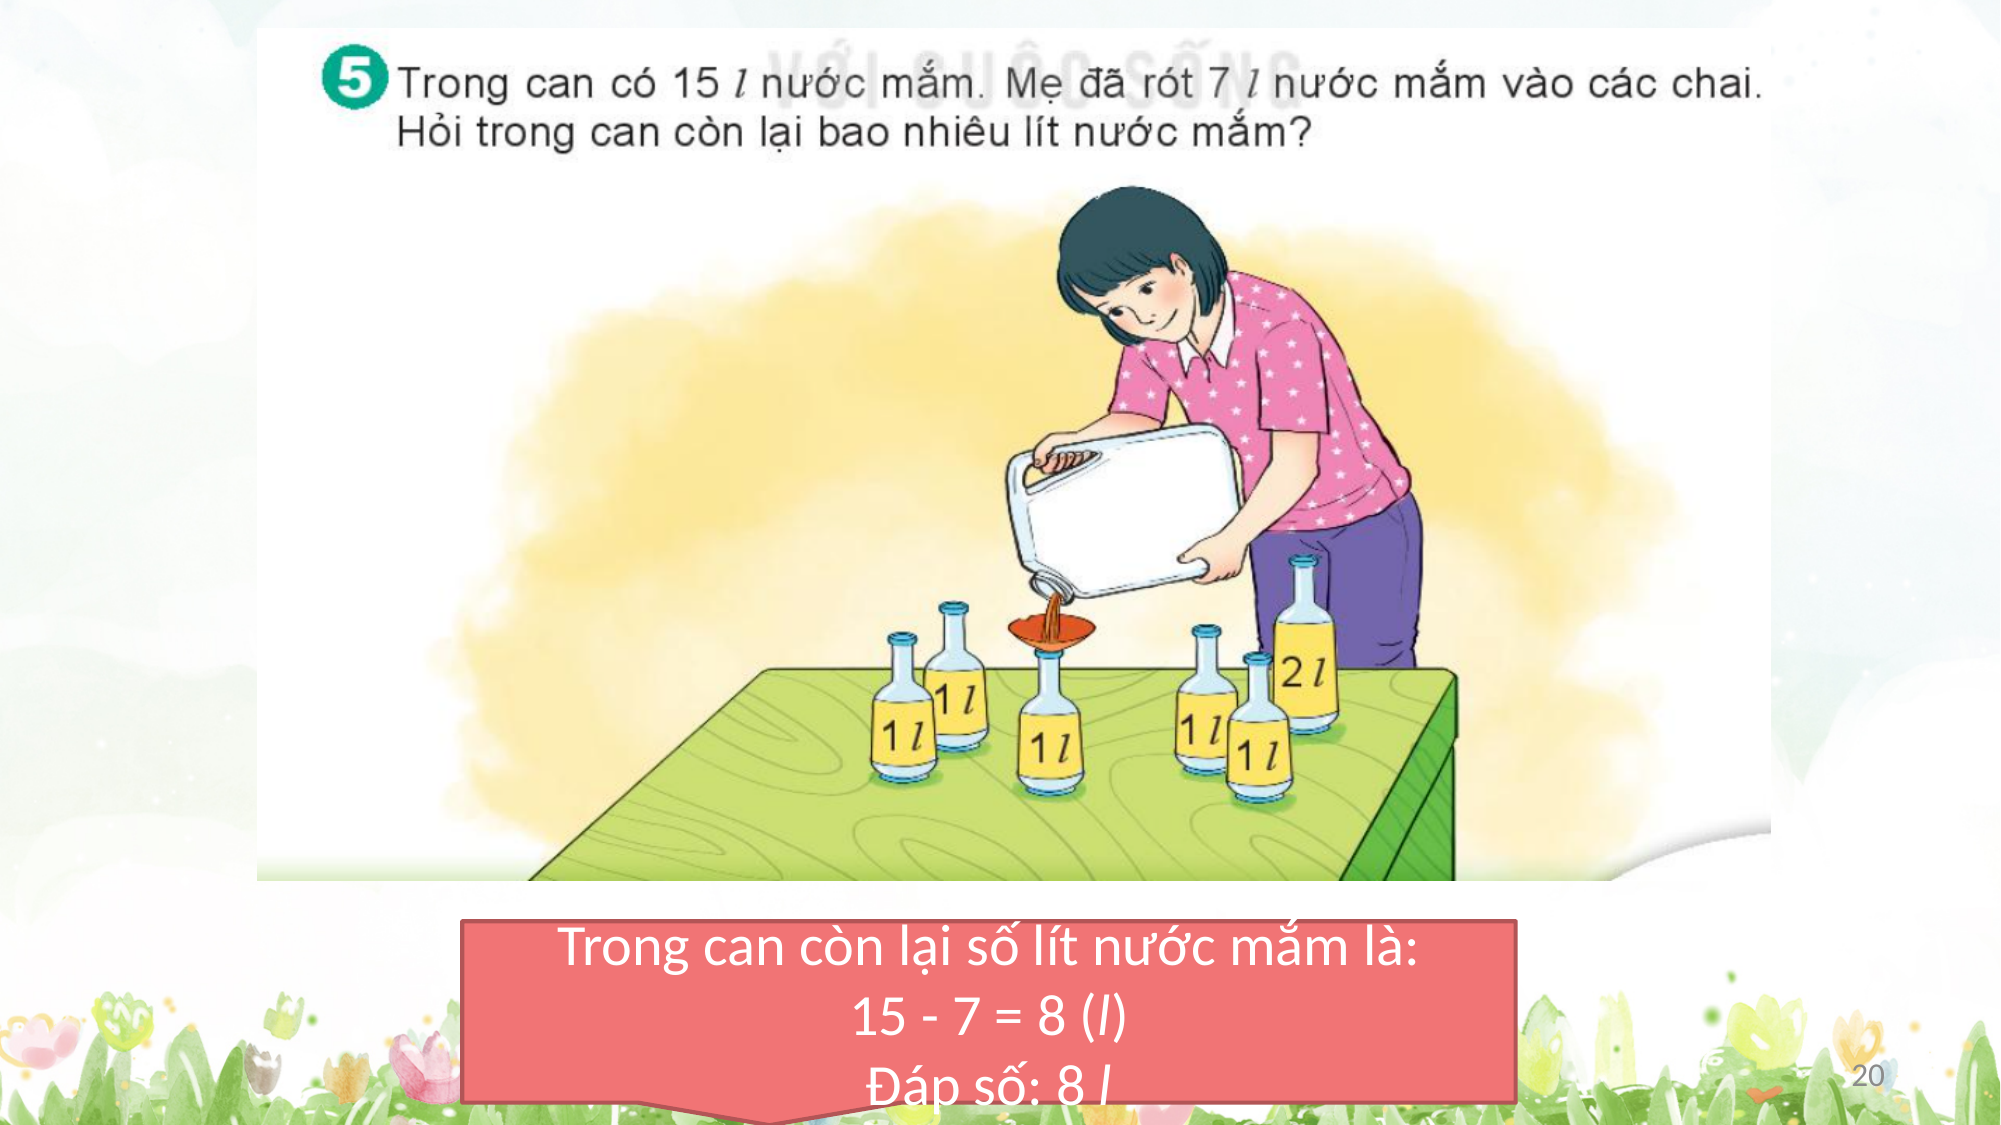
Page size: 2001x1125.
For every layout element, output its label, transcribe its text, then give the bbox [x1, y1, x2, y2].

picture [0, 0, 2001, 1125]
text_box Trong can còn lại số lít nước mắm là: 15 - 7 = 8 (l) Đáp số: 8 l [460, 919, 1518, 1125]
slide_number 20 [1518, 1042, 1900, 1103]
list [256, 28, 1771, 881]
